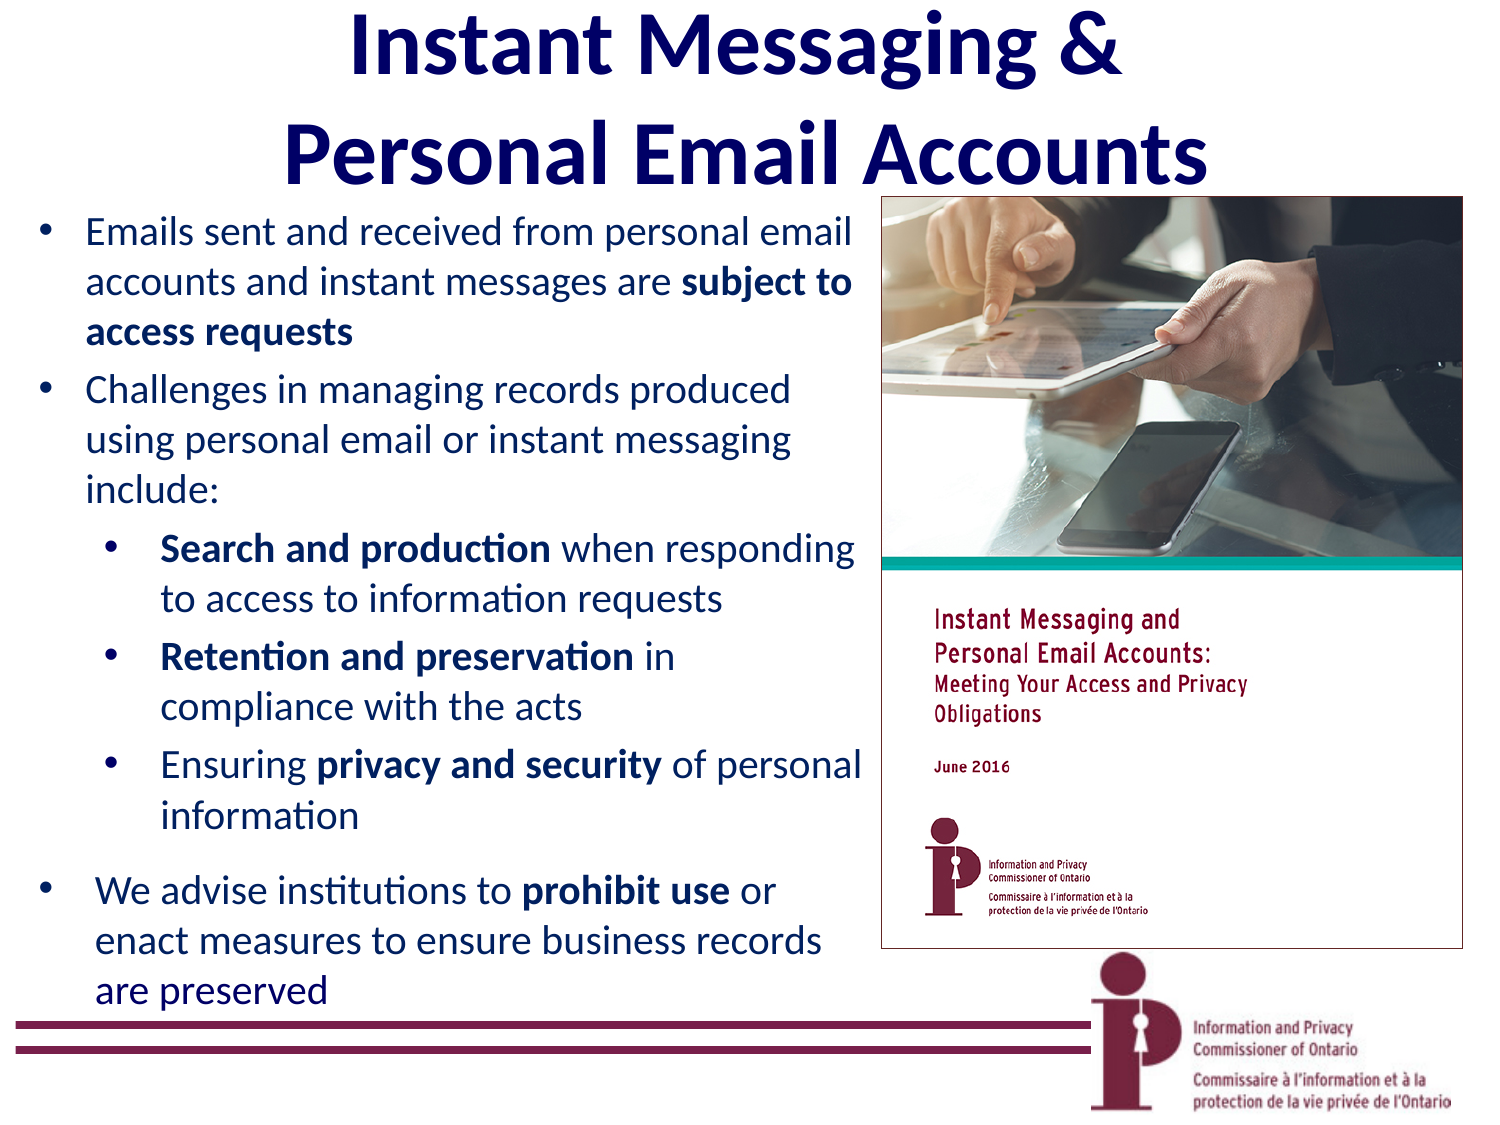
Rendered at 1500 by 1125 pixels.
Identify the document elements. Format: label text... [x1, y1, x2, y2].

picture [1091, 949, 1451, 1115]
list Emails sent and received from personal email accounts and instant messages are subject to access requests Challenges in managing records produced using personal email or instant messaging include: Search and production when responding to access to information requests Retention and preservation in compliance with the acts Ensuring privacy and security of personal information We advise institutions to prohibit use or enact measures to ensure business records are preserved [23, 196, 880, 853]
title Instant Messaging & Personal Email Accounts [0, 0, 1495, 187]
picture [881, 197, 1462, 948]
